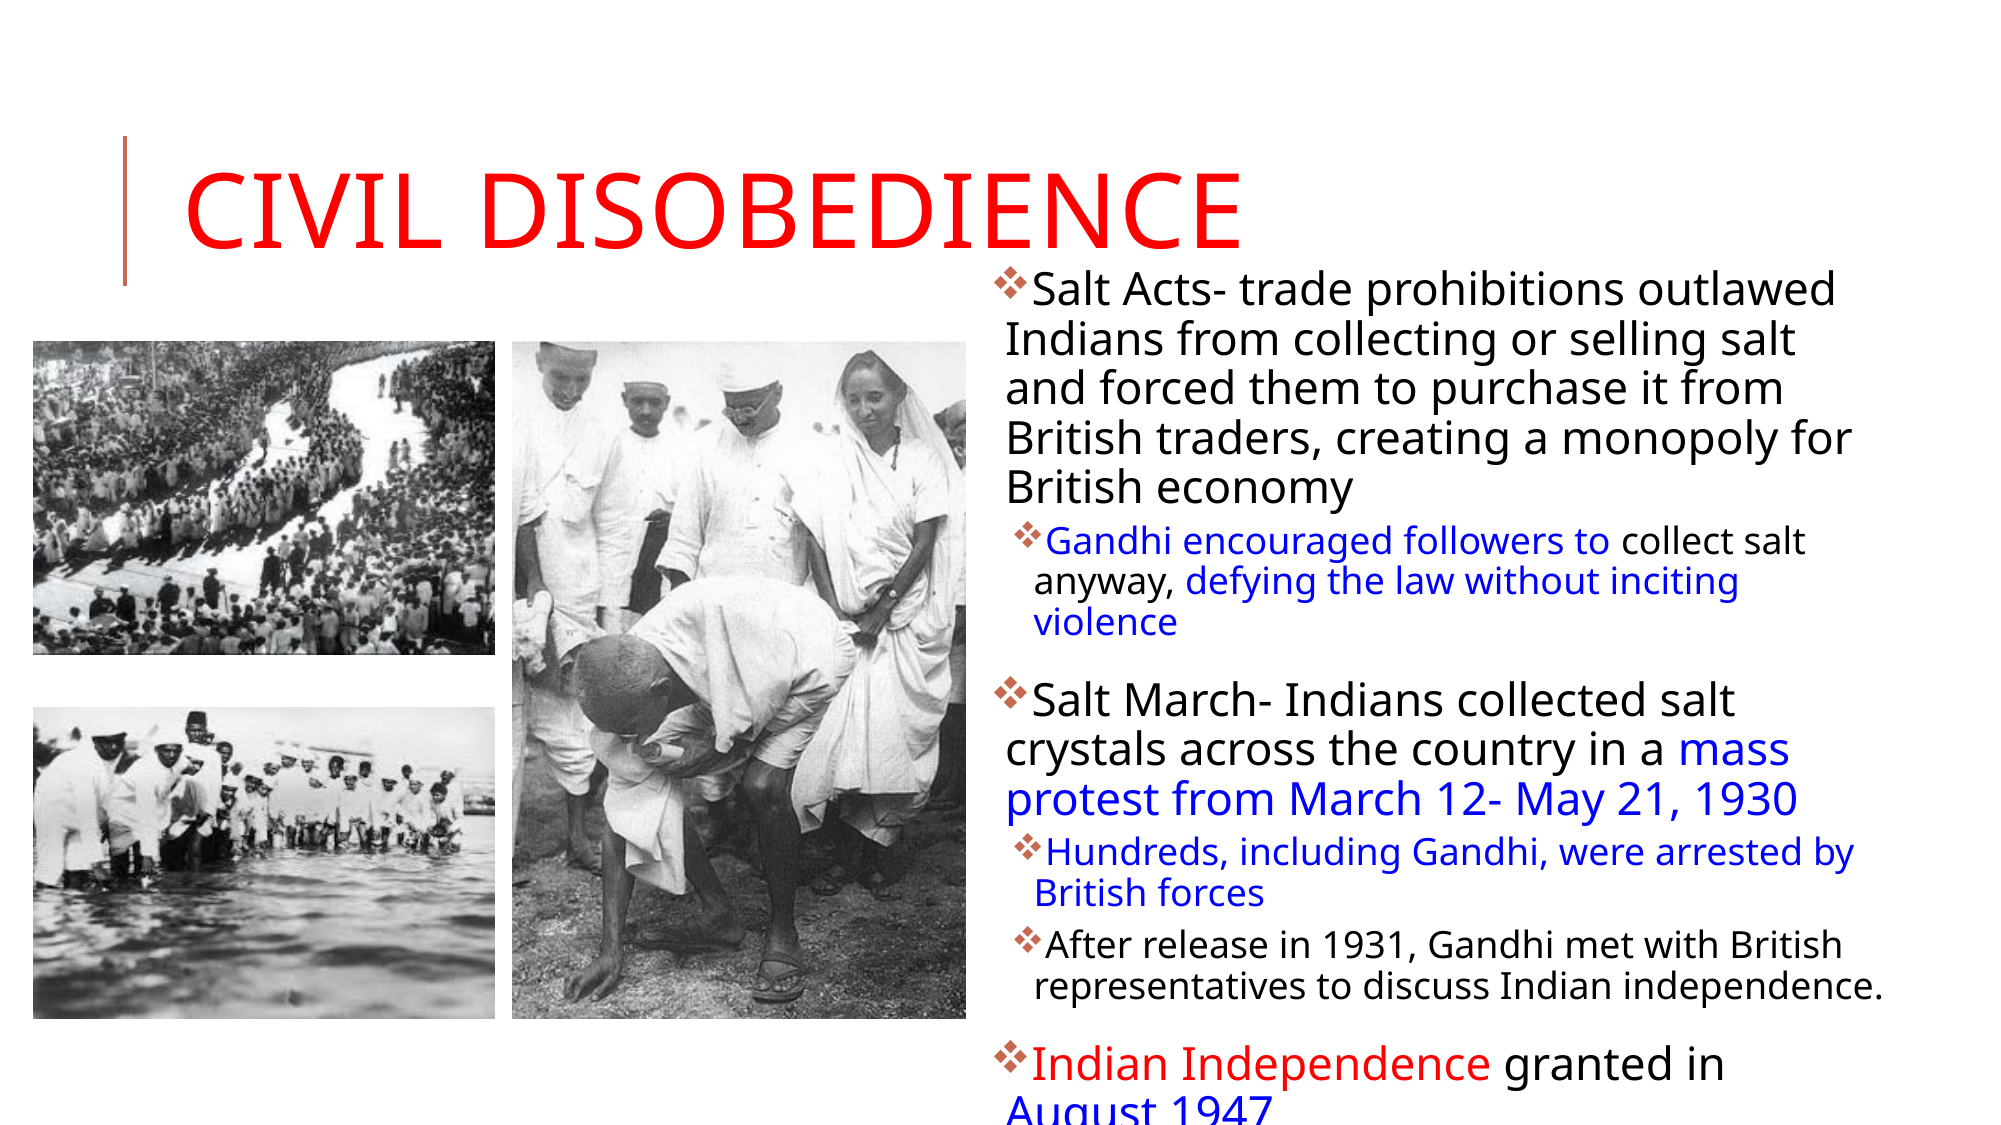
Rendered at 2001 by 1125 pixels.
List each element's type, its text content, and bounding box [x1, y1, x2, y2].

list Salt Acts- trade prohibitions outlawed Indians from collecting or selling salt and forced them to purchase it from British traders, creating a monopoly for British economy Gandhi encouraged followers to collect salt anyway, defying the law without inciting violence Salt March- Indians collected salt crystals across the country in a mass protest from March 12- May 21, 1930 Hundreds, including Gandhi, were arrested by British forces After release in 1931, Gandhi met with British representatives to discuss Indian independence. Indian Independence granted in August 1947 [982, 258, 1897, 1035]
picture [33, 707, 496, 1019]
title Civil disobedience [168, 96, 1763, 342]
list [511, 341, 966, 1019]
picture [33, 341, 496, 655]
